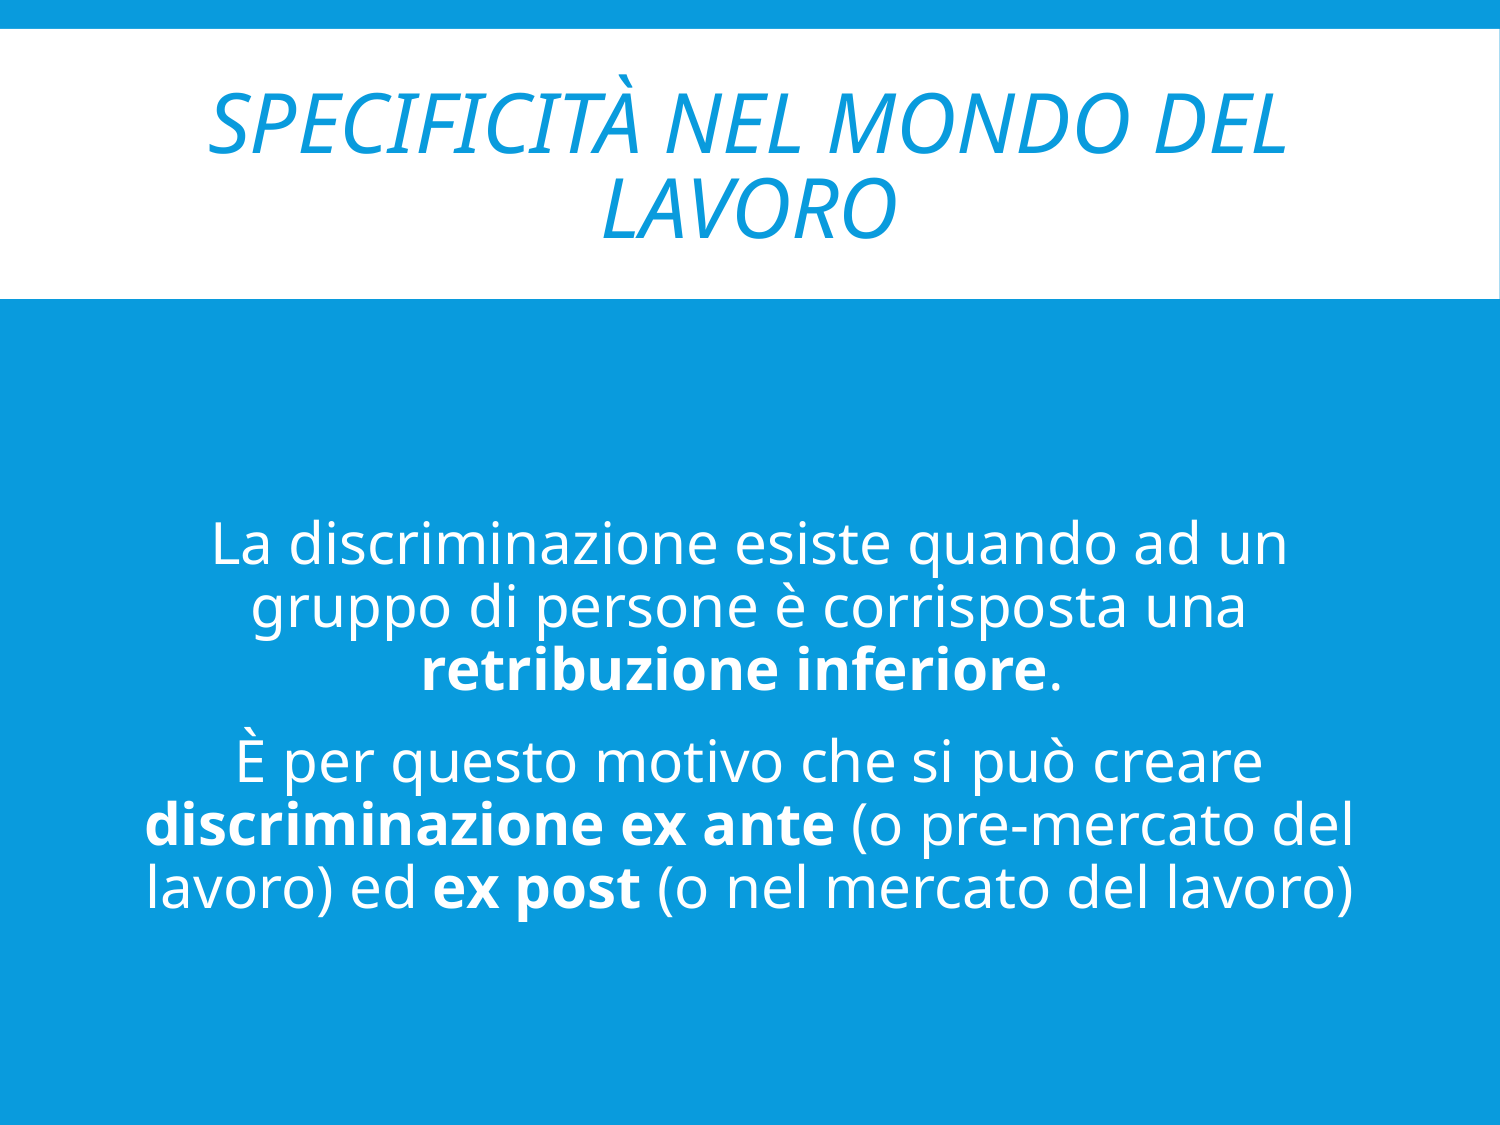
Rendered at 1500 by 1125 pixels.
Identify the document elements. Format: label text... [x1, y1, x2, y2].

title Specificità nel mondo del lavoro [112, 46, 1388, 295]
list La discriminazione esiste quando ad un gruppo di persone è corrisposta una retribuzione inferiore. È per questo motivo che si può creare discriminazione ex ante (o pre-mercato del lavoro) ed ex post (o nel mercato del lavoro) [112, 329, 1388, 1020]
